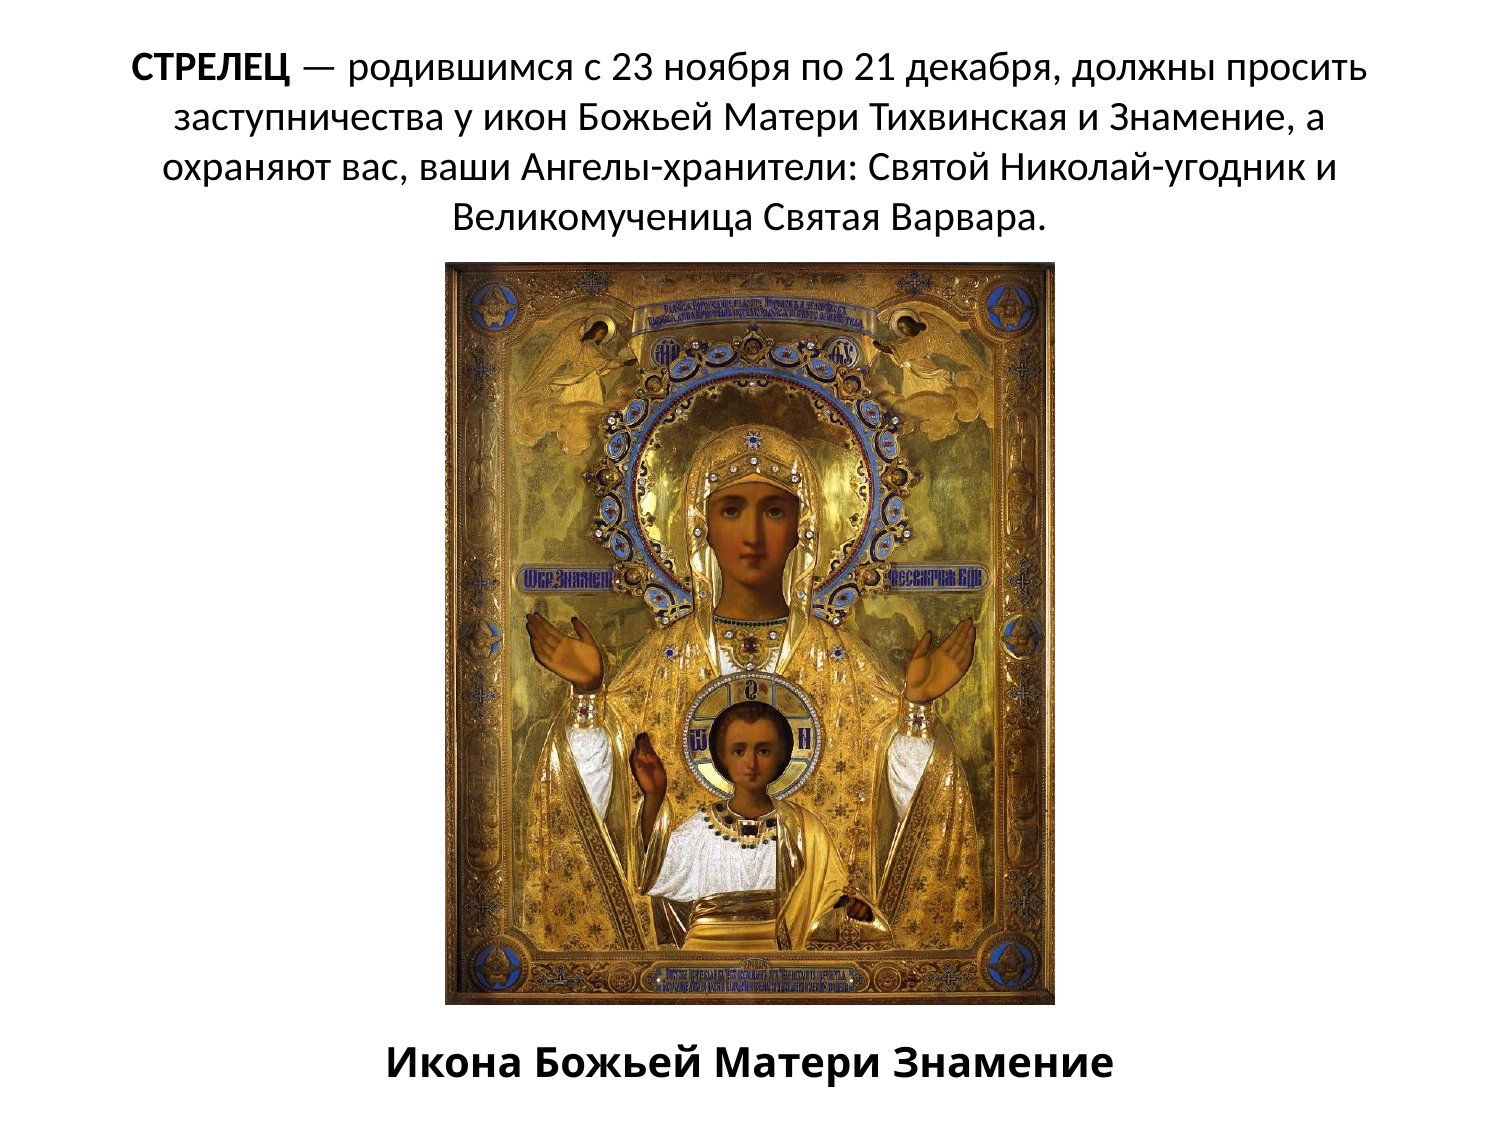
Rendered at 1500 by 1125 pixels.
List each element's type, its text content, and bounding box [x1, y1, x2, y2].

text_box Икона Божьей Матери Знамение [370, 1028, 1130, 1093]
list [445, 262, 1055, 1006]
title СТРЕЛЕЦ — родившимся с 23 ноября по 21 декабря, должны просить заступничества у икон Божьей Матери Тихвинская и Знамение, а охраняют вас, ваши Ангелы-хранители: Святой Николай-угодник и Великомученица Святая Варвара. [75, 45, 1425, 233]
